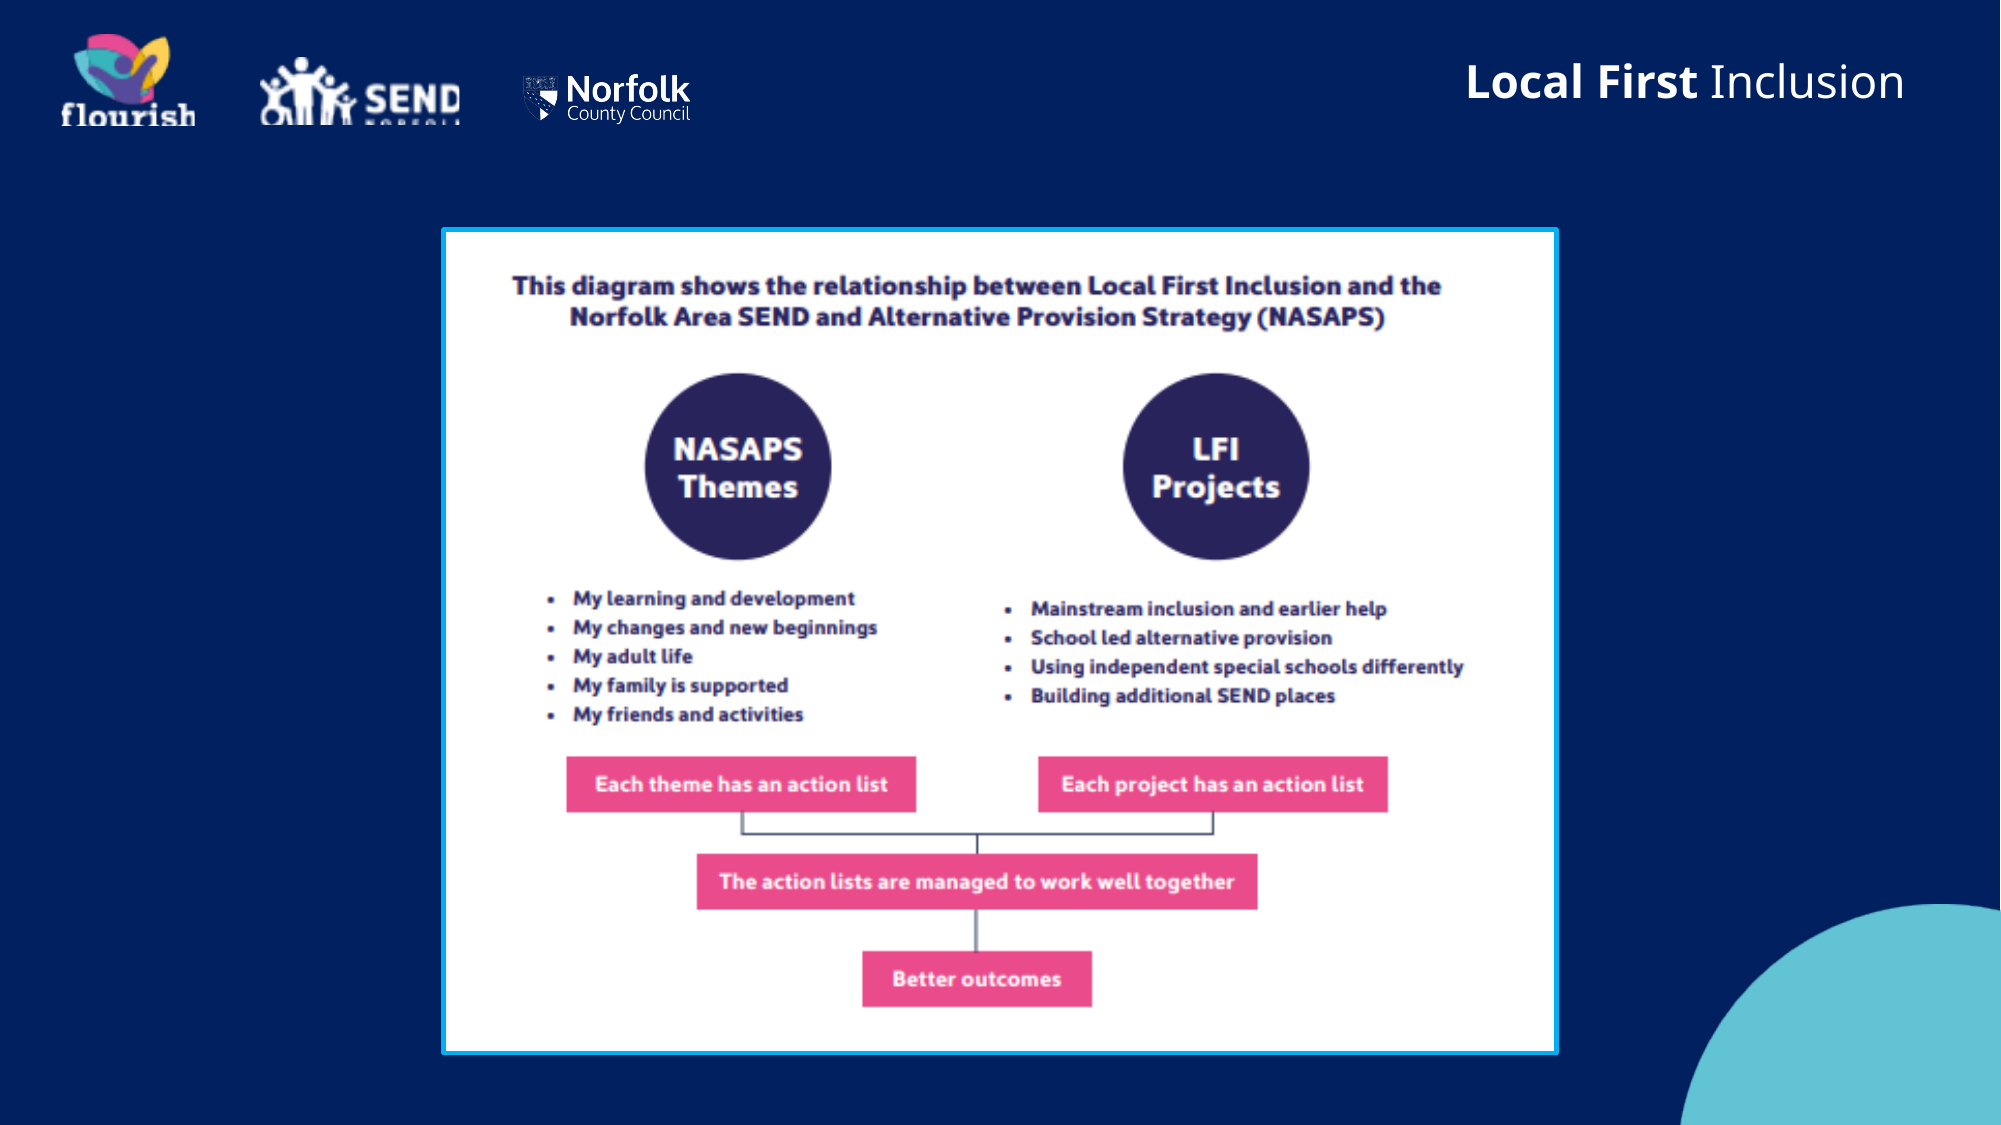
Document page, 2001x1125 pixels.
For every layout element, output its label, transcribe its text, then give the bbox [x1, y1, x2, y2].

picture [1680, 904, 2000, 1125]
picture [259, 57, 460, 125]
picture [61, 34, 195, 126]
title Local First Inclusion [1449, 44, 1961, 248]
picture [523, 74, 690, 128]
picture [447, 233, 1553, 1050]
